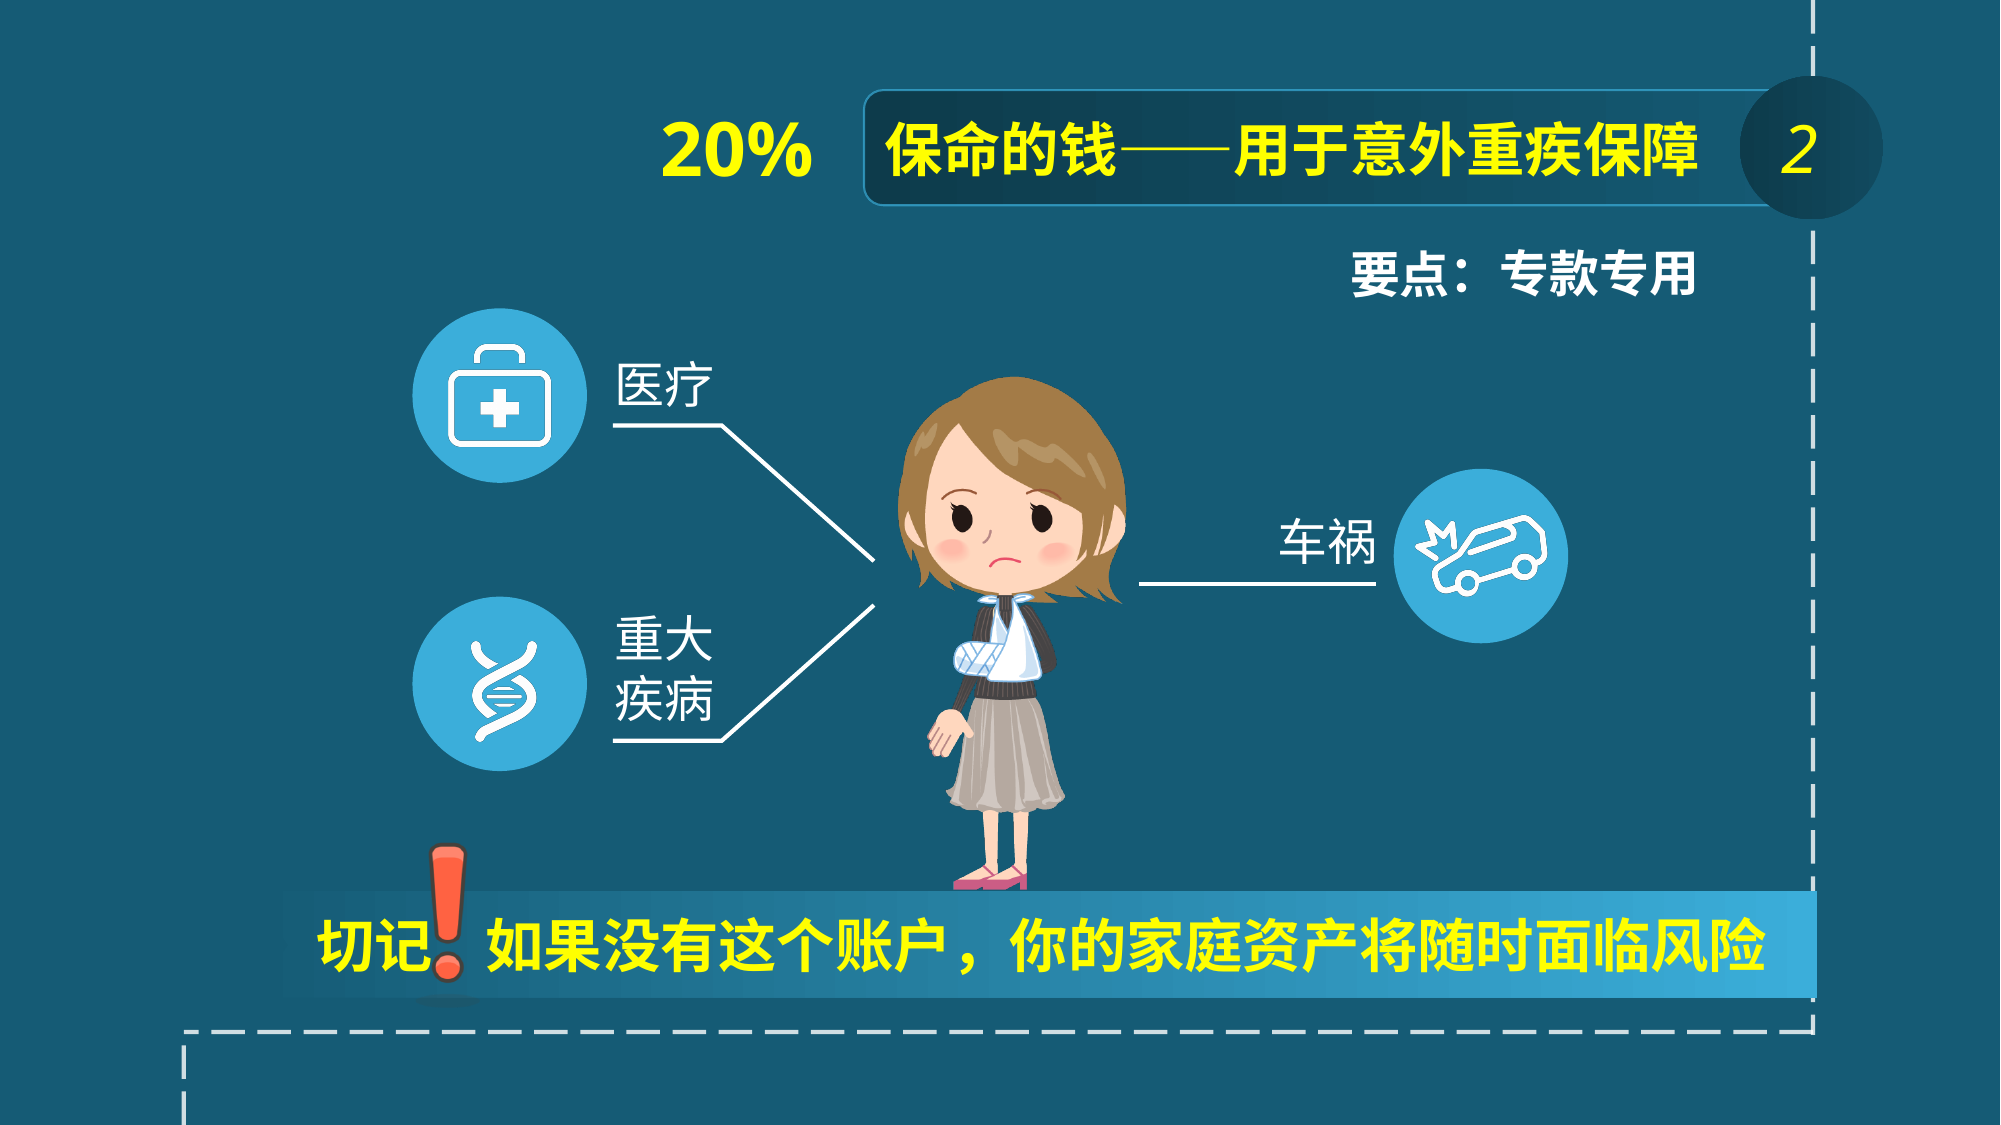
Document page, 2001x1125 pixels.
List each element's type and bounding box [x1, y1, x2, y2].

text_box [252, 834, 1818, 1016]
text_box [1740, 76, 1884, 220]
text_box [412, 308, 587, 483]
text_box [1393, 468, 1569, 644]
text_box [1157, 503, 1394, 585]
text_box [412, 596, 587, 772]
text_box [183, 0, 1813, 1125]
text_box [599, 600, 863, 741]
text_box [591, 346, 874, 562]
picture [863, 360, 1157, 834]
